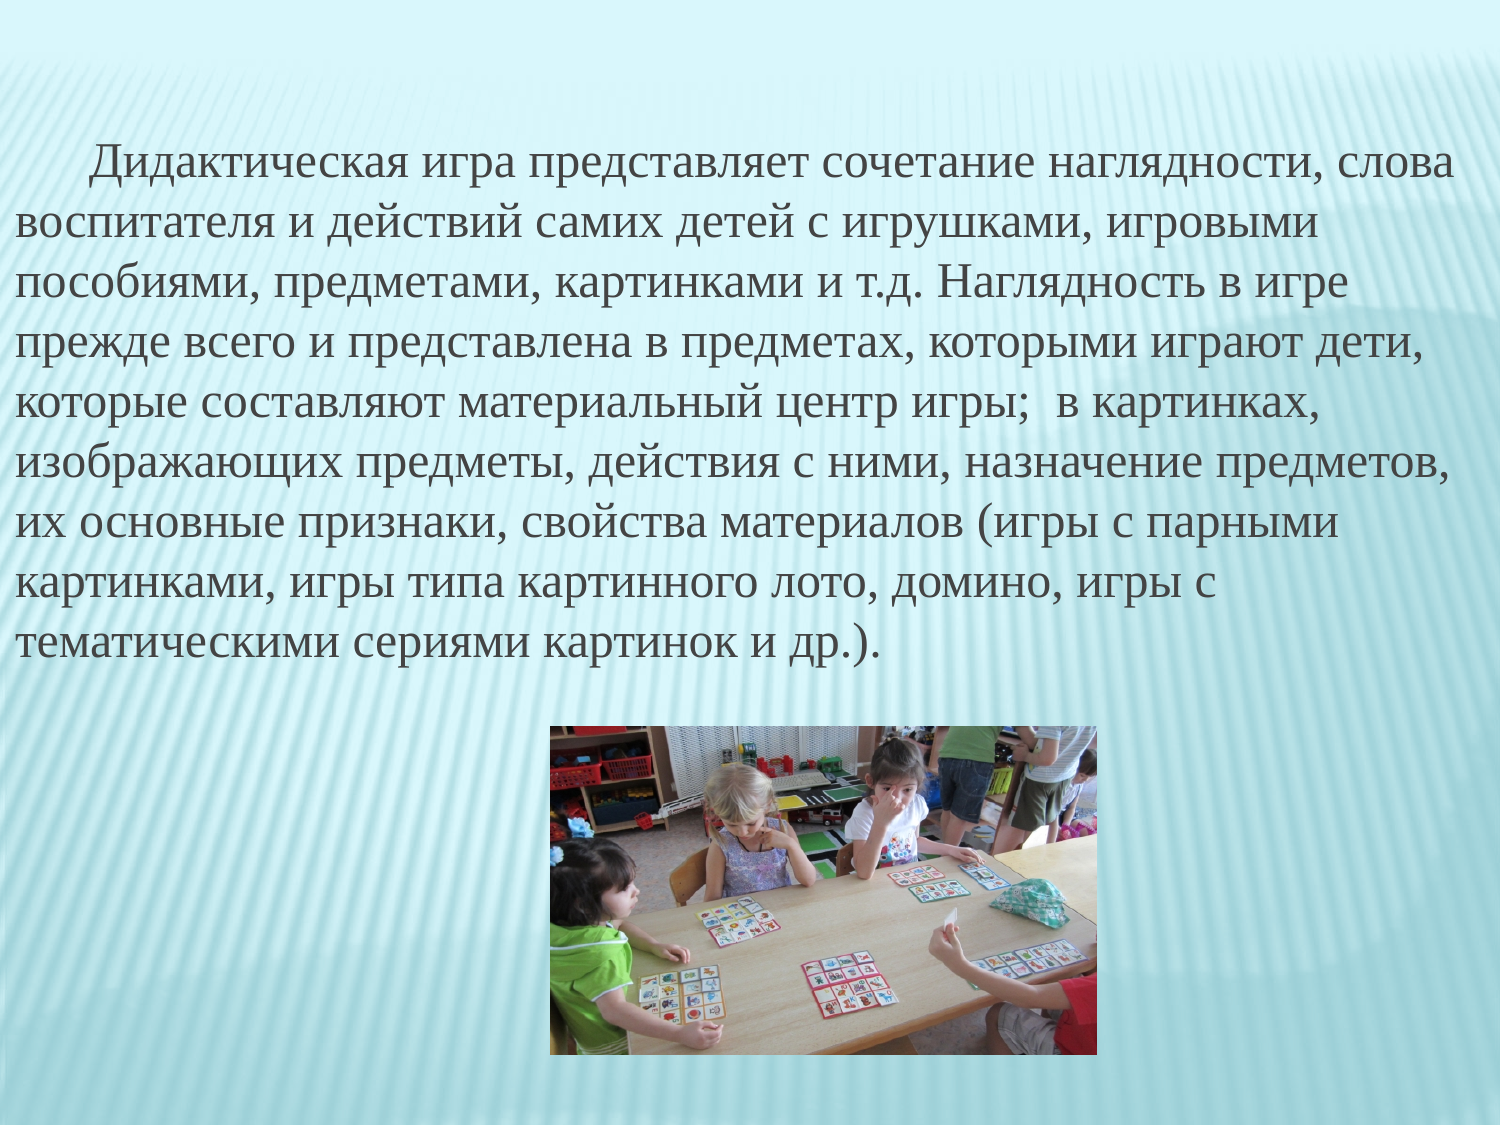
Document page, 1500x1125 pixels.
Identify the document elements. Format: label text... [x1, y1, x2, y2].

picture [550, 726, 1098, 1055]
text_box Дидактическая игра представляет сочетание наглядности, слова воспитателя и действий самих детей с игрушками, игровыми пособиями, предметами, картинками и т.д. Наглядность в игре прежде всего и представлена в предметах, которыми играют дети, которые составляют материальный центр игры; в картинках, изображающих предметы, действия с ними, назначение предметов, их основные признаки, свойства материалов (игры с парными картинками, игры типа картинного лото, домино, игры с тематическими сериями картинок и др.). [0, 119, 1500, 675]
